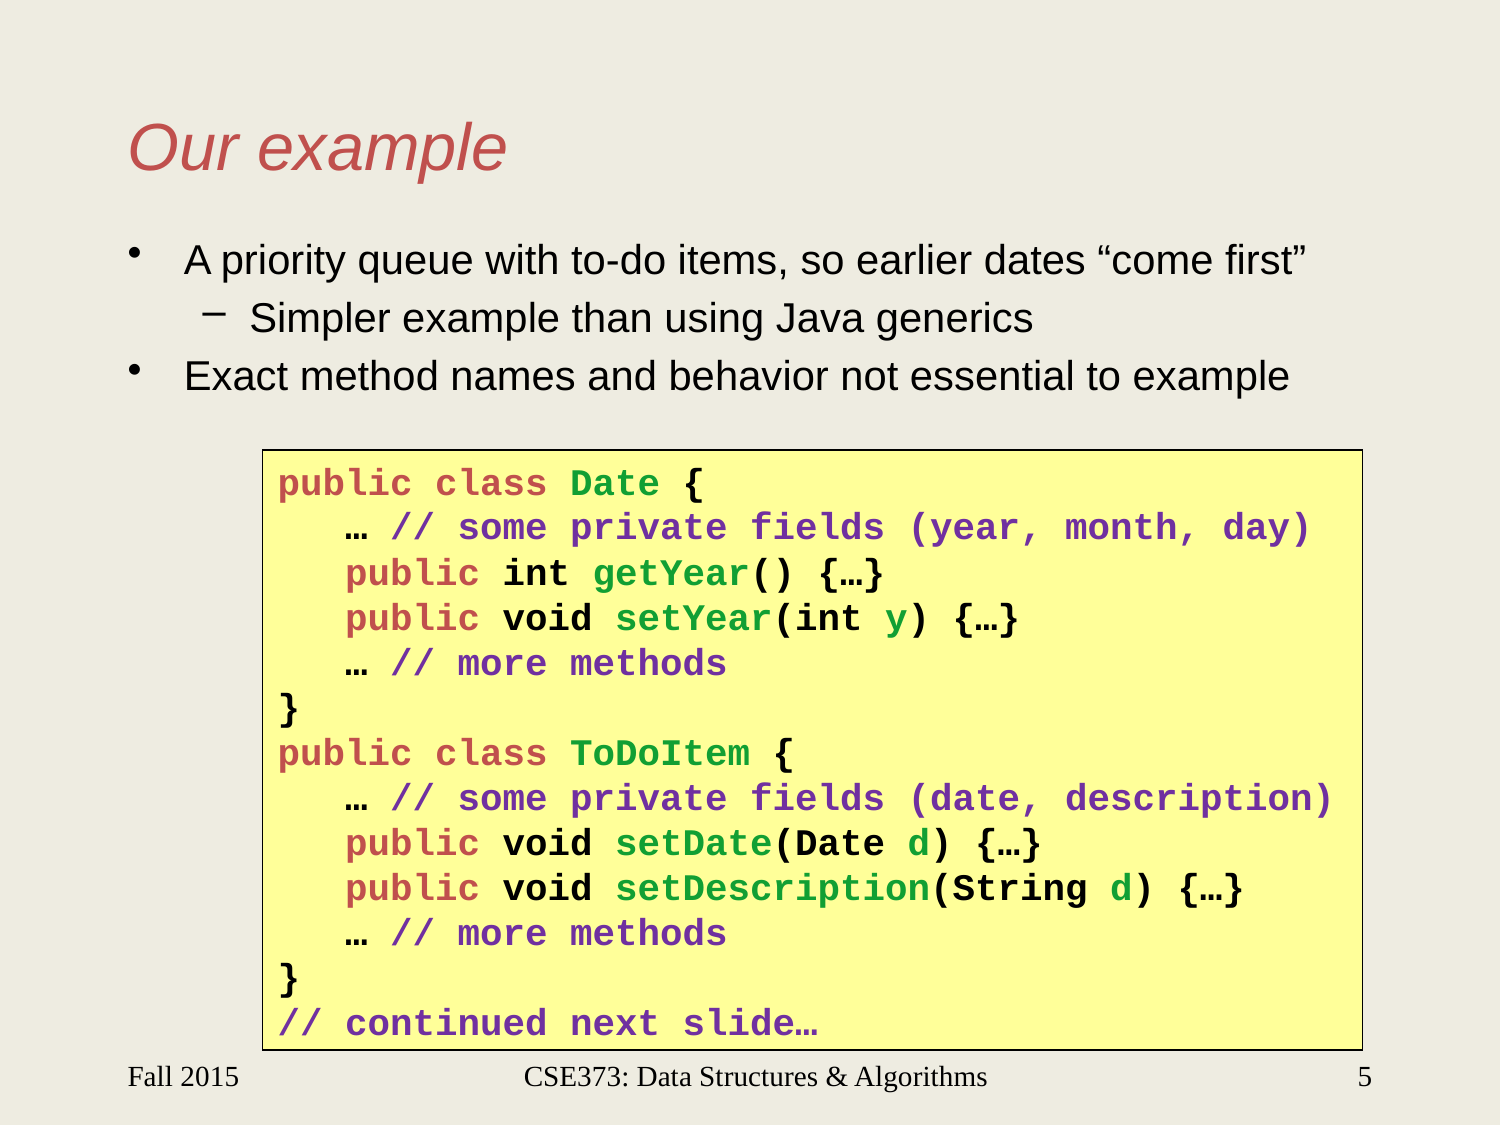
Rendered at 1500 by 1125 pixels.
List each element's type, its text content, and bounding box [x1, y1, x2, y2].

title Our example [112, 49, 1388, 224]
slide_number Fall 2015 [112, 1049, 426, 1125]
text_box public class Date { … // some private fields (year, month, day) public int getYear() {…} public void setYear(int y) {…} … // more methods } public class ToDoItem { … // some private fields (date, description) public void setDate(Date d) {…} public void setDescription(String d) {…} … // more methods } // continued next slide… [262, 449, 1363, 1050]
footer CSE373: Data Structures & Algorithms [474, 1050, 1038, 1125]
slide_number 5 [1074, 1049, 1388, 1125]
list A priority queue with to-do items, so earlier dates “come first” Simpler example than using Java generics Exact method names and behavior not essential to example [112, 224, 1388, 963]
